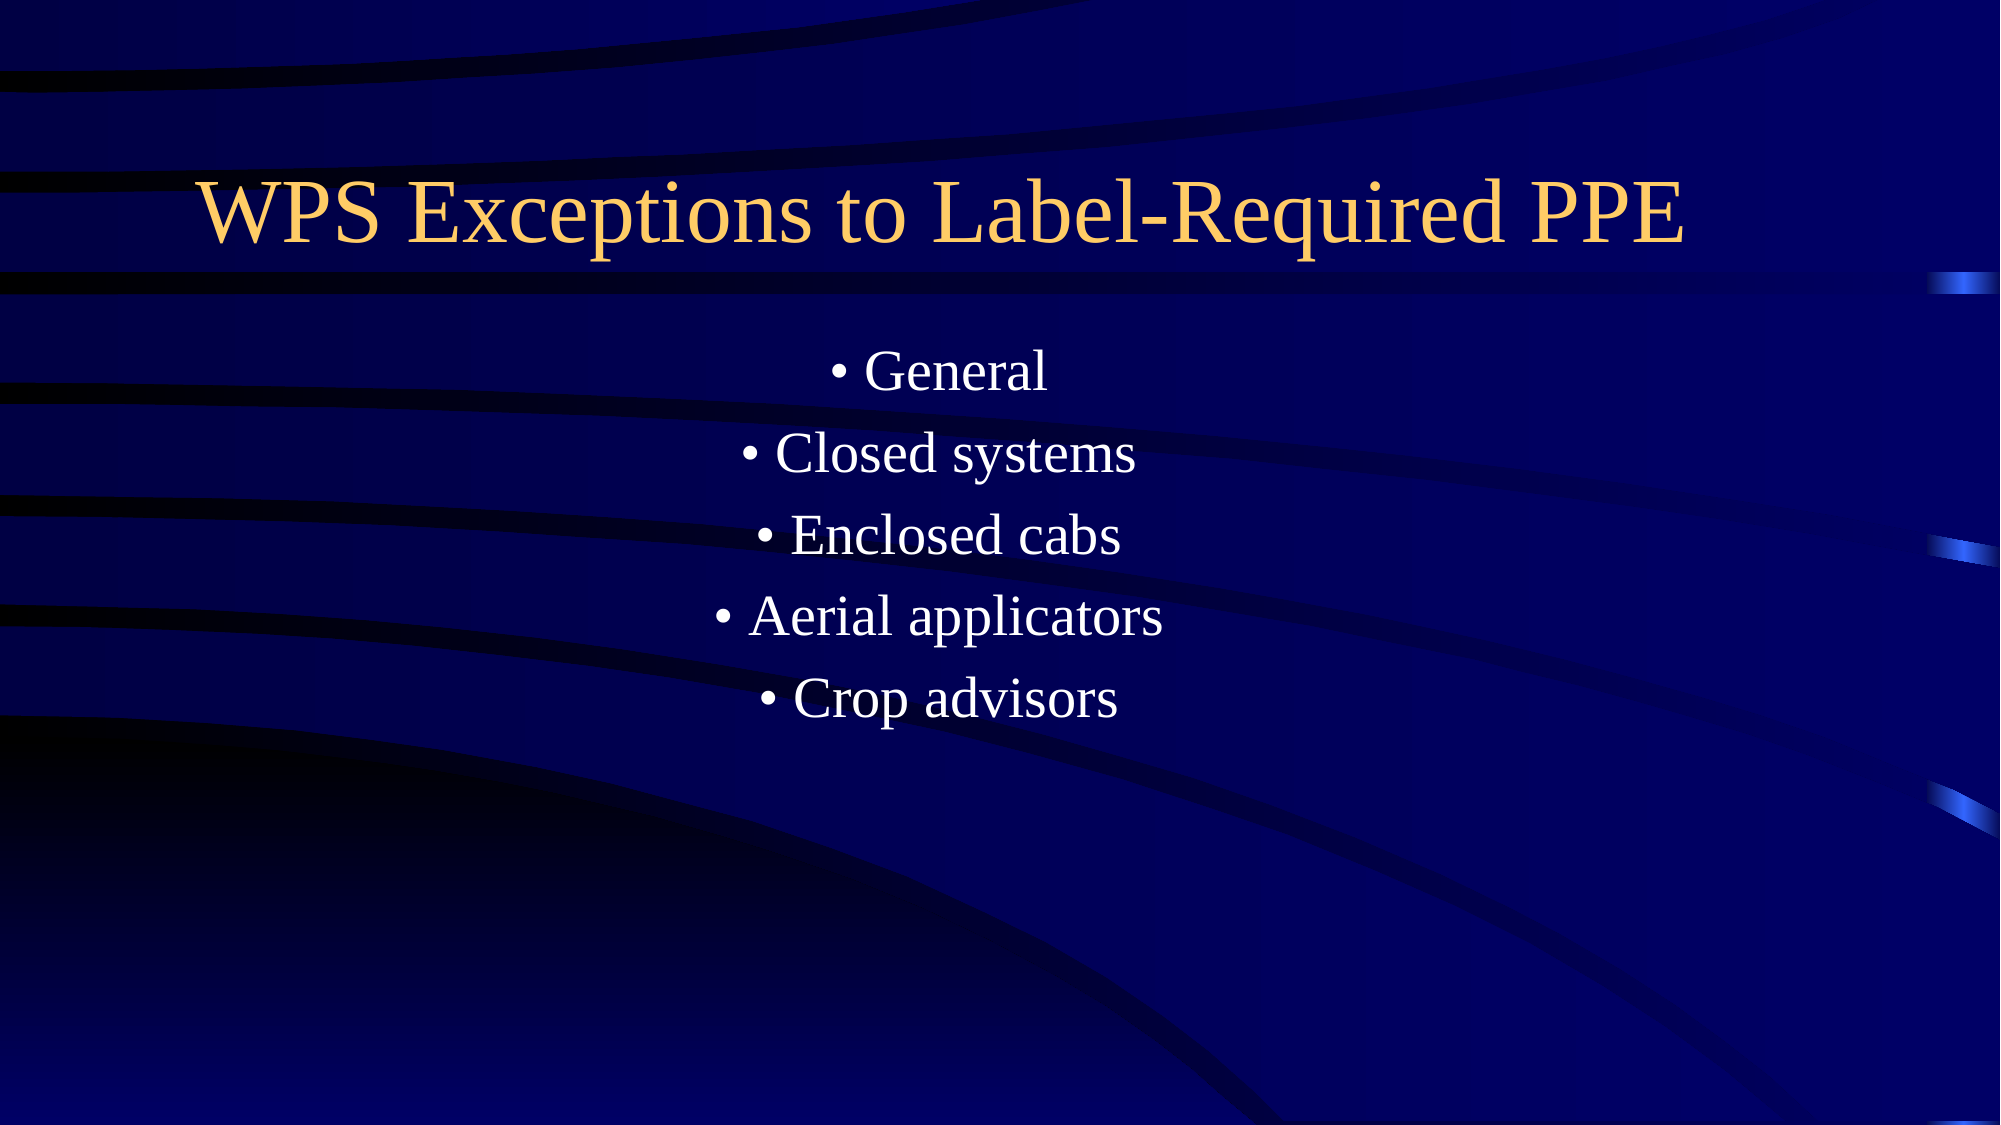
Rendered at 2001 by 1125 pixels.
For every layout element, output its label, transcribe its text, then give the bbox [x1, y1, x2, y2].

title WPS Exceptions to Label-Required PPE [103, 112, 1804, 300]
list • General • Closed systems • Enclosed cabs • Aerial applicators • Crop advisors [88, 324, 1789, 1000]
